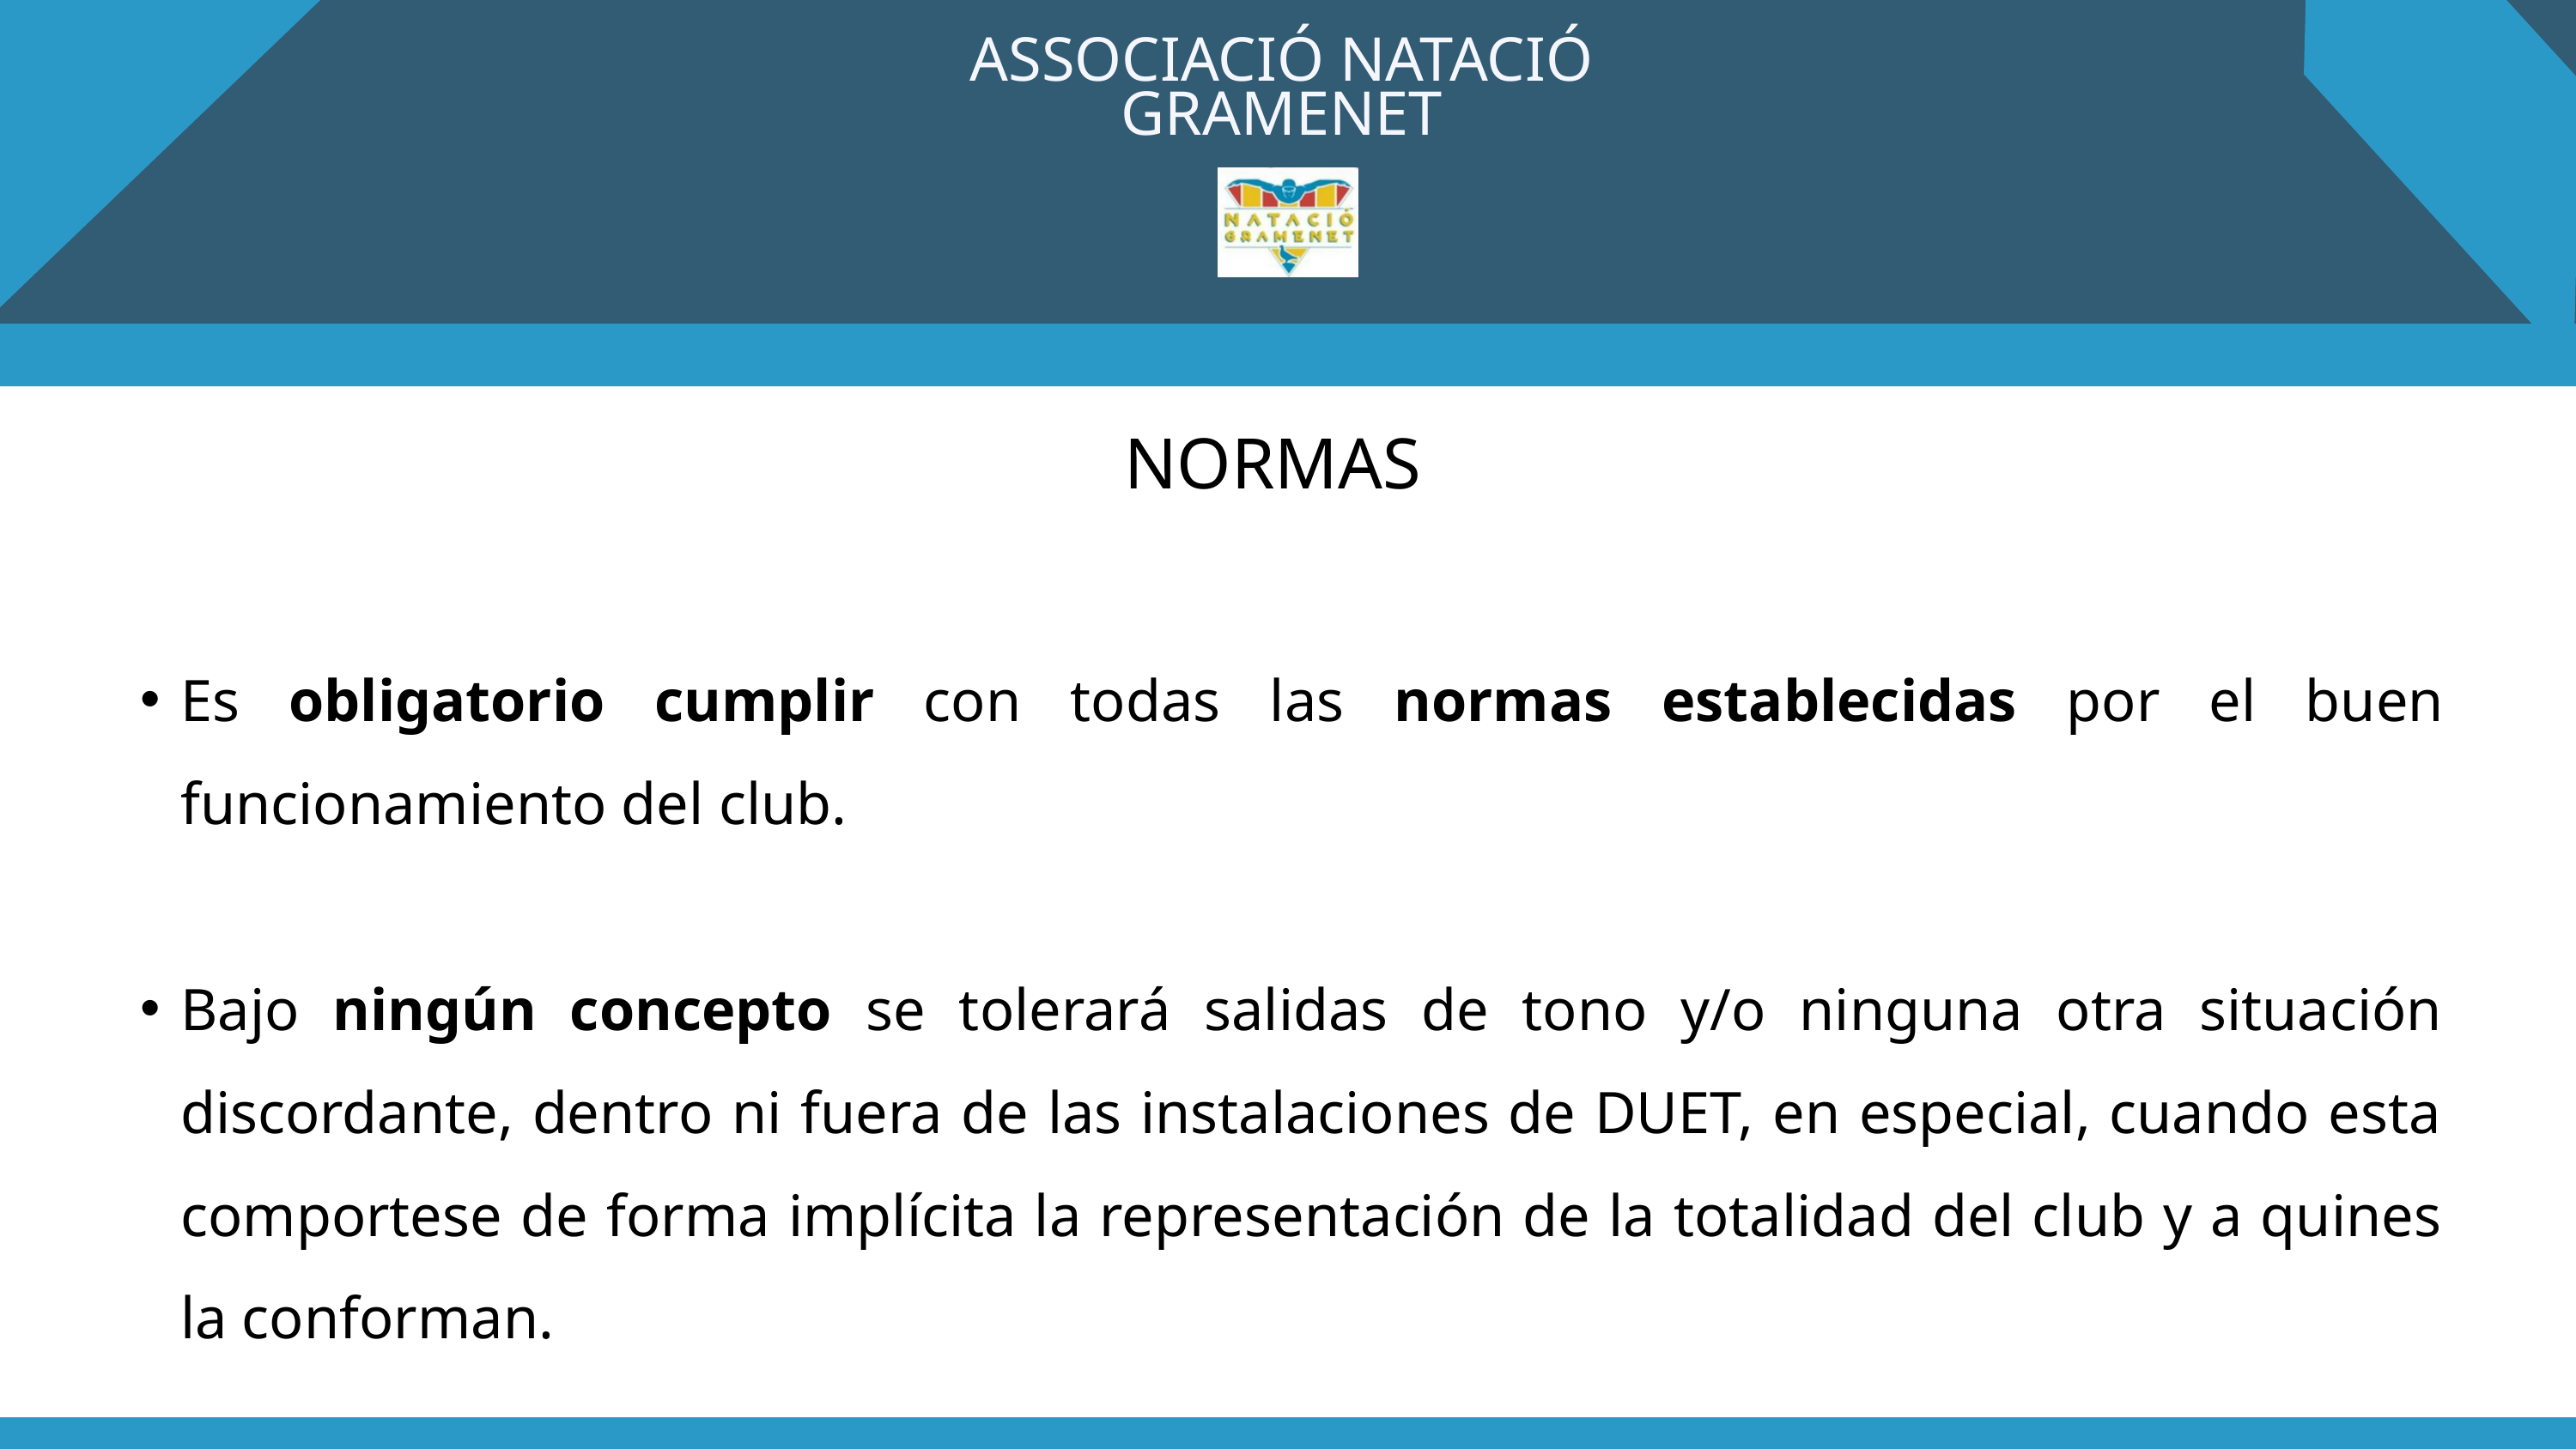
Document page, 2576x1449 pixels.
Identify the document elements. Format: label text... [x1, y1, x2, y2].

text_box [2154, 0, 2576, 216]
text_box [0, 0, 485, 320]
text_box Es obligatorio cumplir con todas las normas establecidas por el buen funcionamiento del club. Bajo ningún concepto se tolerará salidas de tono y/o ninguna otra situación discordante, dentro ni fuera de las instalaciones de DUET, en especial, cuando esta comportese de forma implícita la representación de la totalidad del club y a quines la conforman. [76, 629, 2445, 1414]
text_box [0, 323, 2576, 387]
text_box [0, 1416, 2576, 1449]
picture [1218, 167, 1358, 277]
text_box NORMAS [820, 404, 1743, 503]
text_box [489, 0, 2576, 320]
